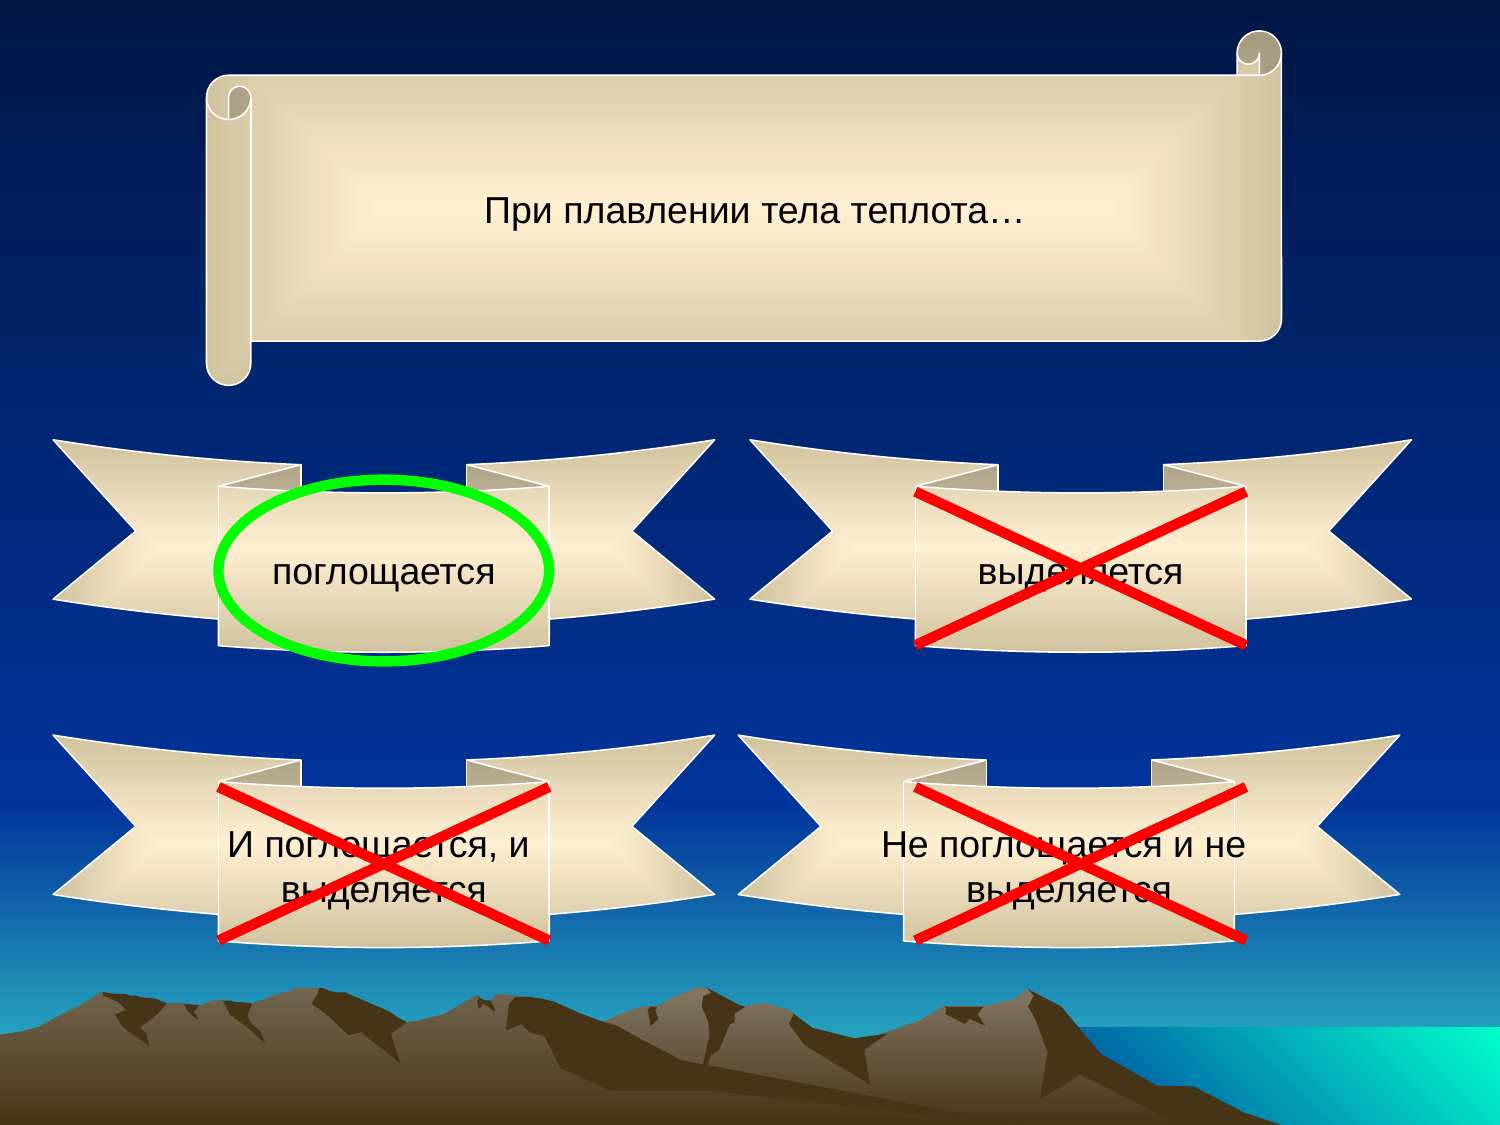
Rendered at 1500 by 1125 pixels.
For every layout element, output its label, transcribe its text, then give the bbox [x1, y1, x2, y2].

text_box выделяется [1163, 439, 1412, 619]
text_box поглощается [466, 439, 715, 478]
text_box выделяется [750, 439, 999, 478]
text_box При плавлении тела теплота… [206, 30, 1282, 386]
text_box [218, 479, 1247, 941]
text_box поглощается [53, 439, 302, 619]
text_box Не поглощается и не выделяется [1251, 735, 1400, 914]
text_box И поглощается, и выделяется [53, 735, 213, 914]
